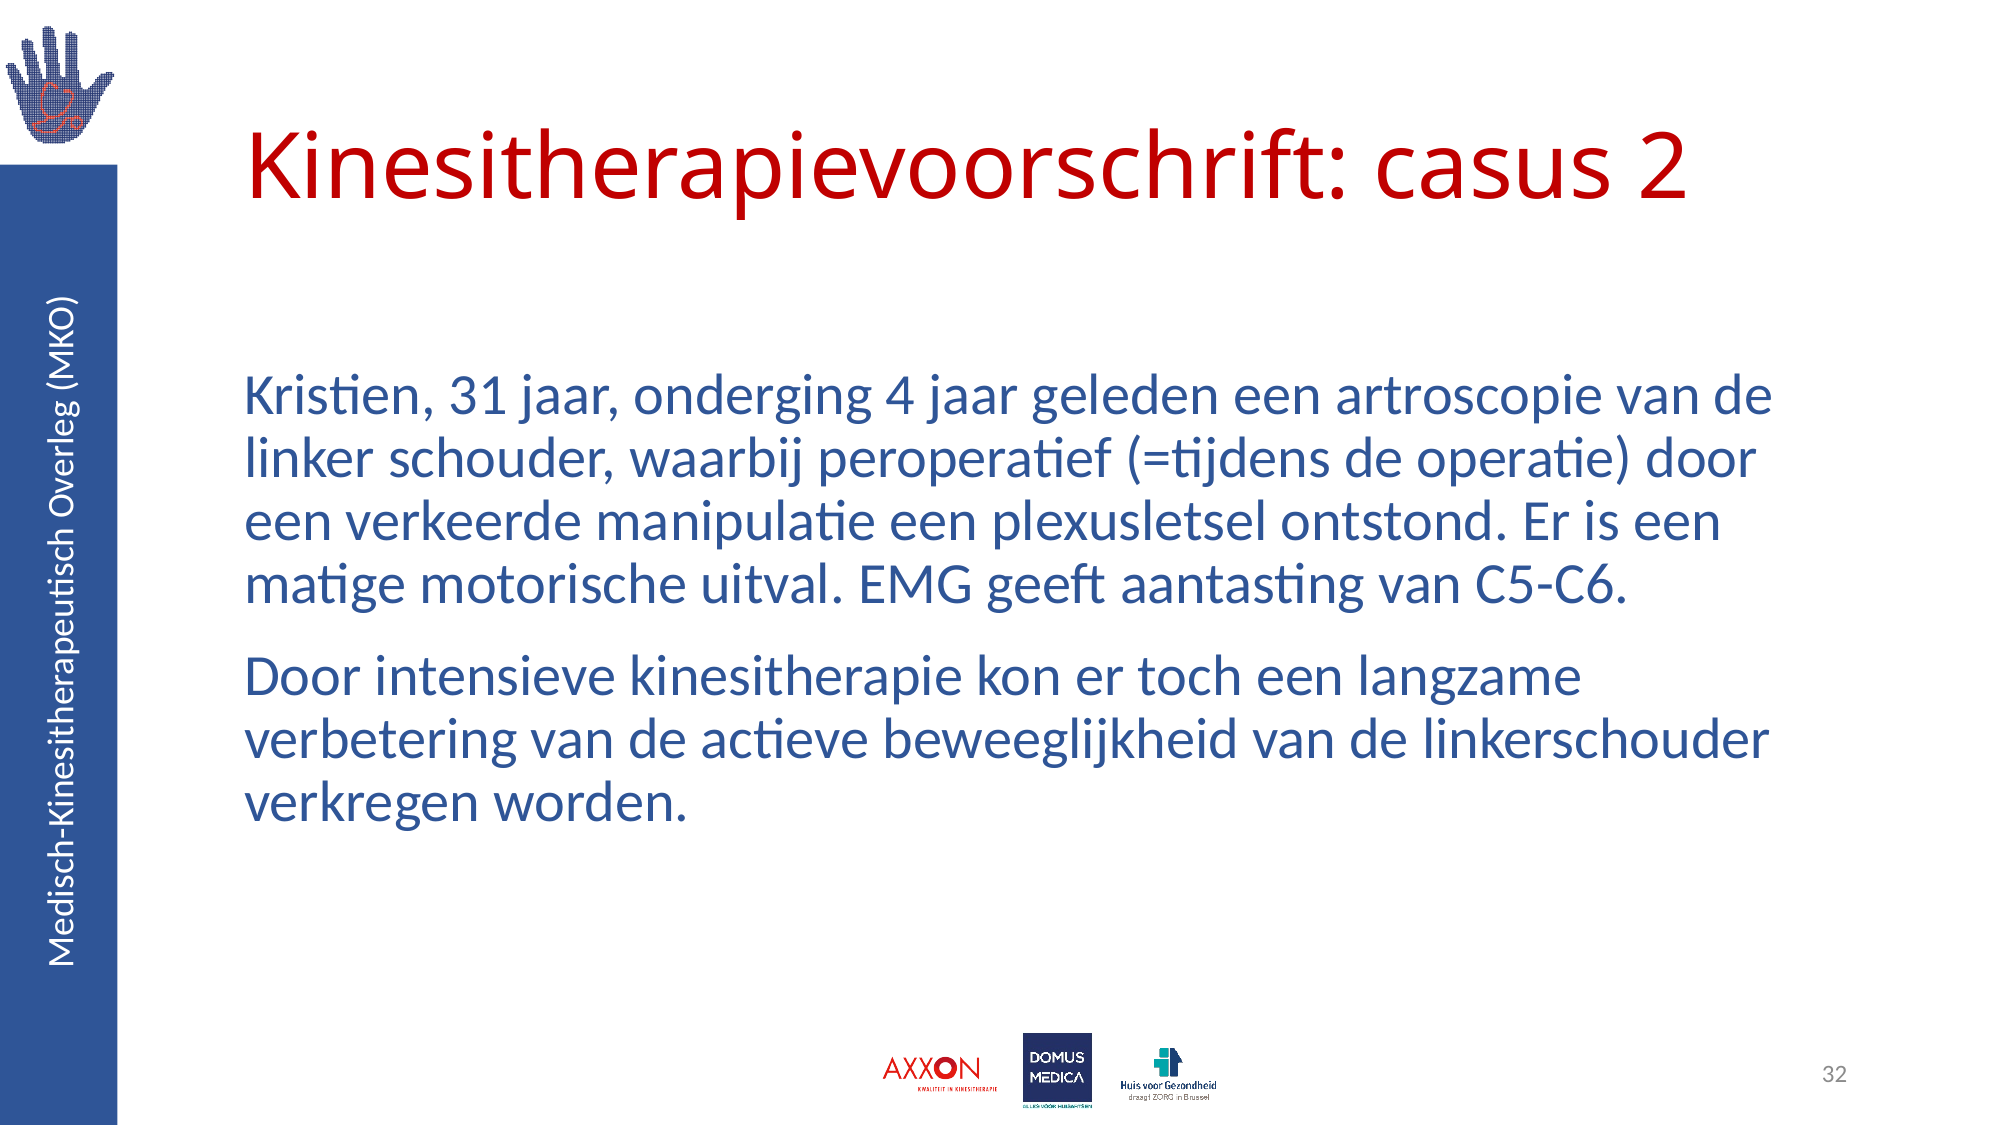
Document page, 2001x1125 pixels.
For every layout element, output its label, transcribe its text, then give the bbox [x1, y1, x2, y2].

title Kinesitherapievoorschrift: casus 2 [229, 59, 1863, 278]
picture [875, 1047, 1003, 1102]
list Kristien, 31 jaar, onderging 4 jaar geleden een artroscopie van de linker schouder, waarbij peroperatief (=tijdens de operatie) door een verkeerde manipulatie een plexusletsel ontstond. Er is een matige motorische uitval. EMG geeft aantasting van C5-C6. Door intensieve kinesitherapie kon er toch een langzame verbetering van de actieve beweeglijkheid van de linkerschouder verkregen worden. [229, 356, 1863, 1014]
slide_number 32 [1412, 1042, 1863, 1103]
picture [1121, 1048, 1216, 1101]
picture [1010, 1020, 1104, 1121]
picture [2, 5, 118, 169]
